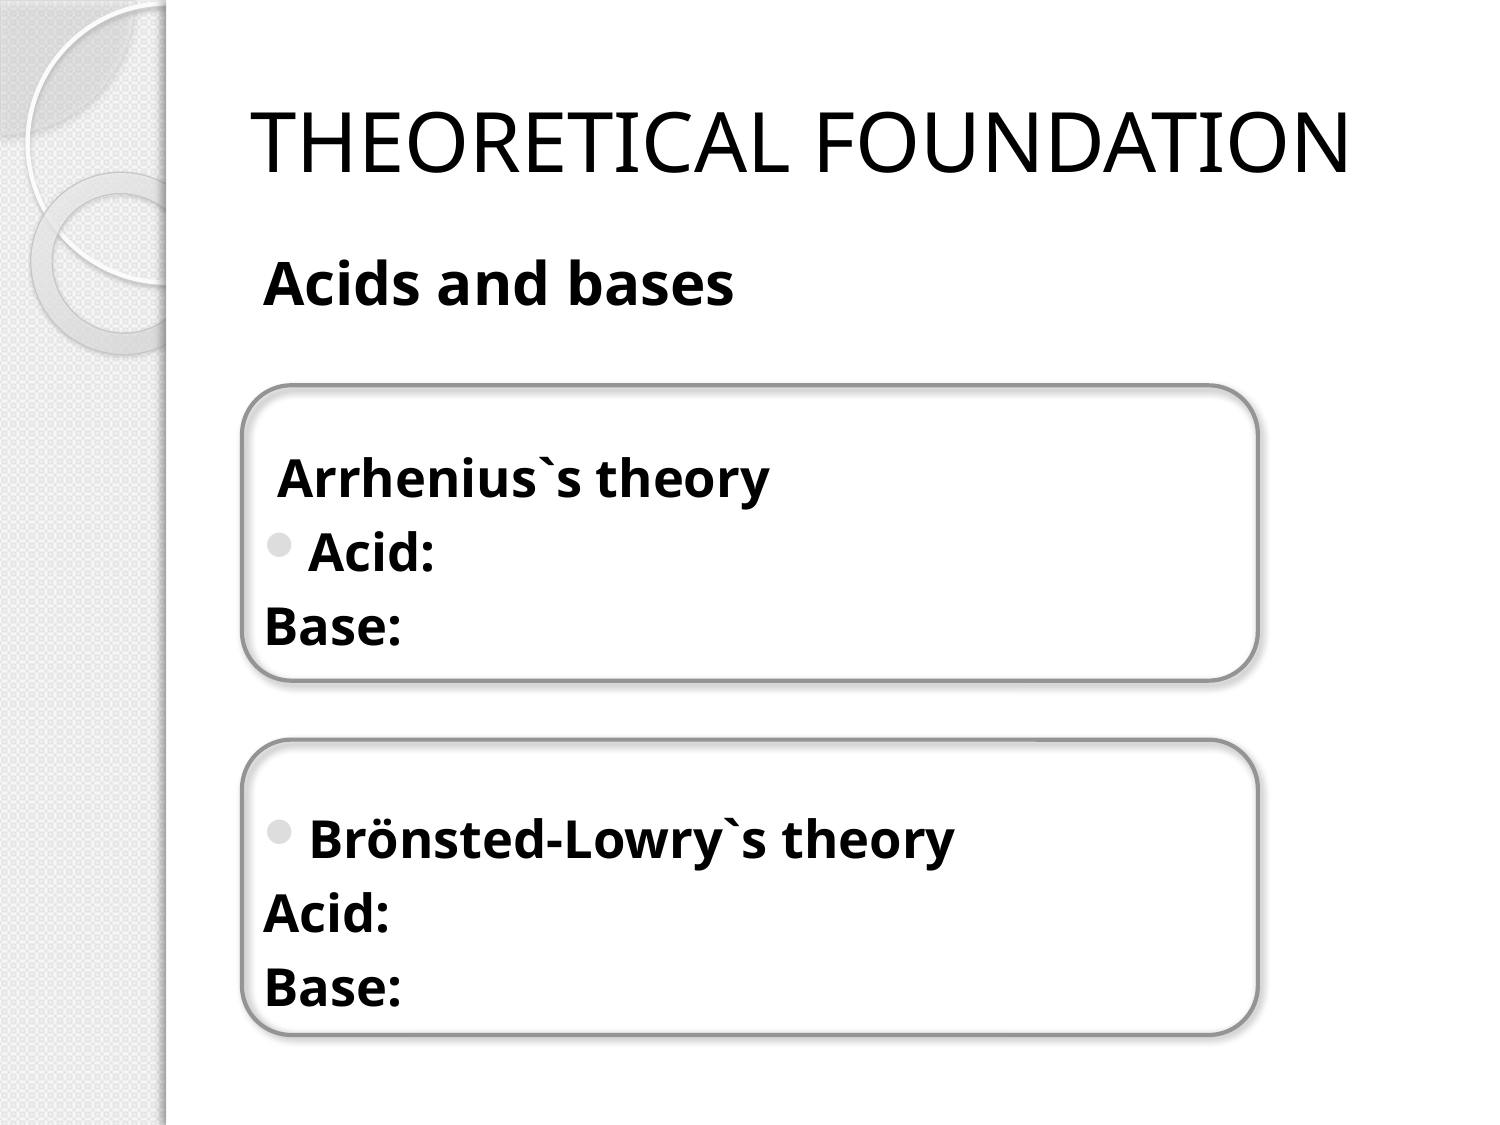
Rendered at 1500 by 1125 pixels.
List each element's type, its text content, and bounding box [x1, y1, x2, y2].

title THEORETICAL FOUNDATION [235, 45, 1466, 233]
text_box [239, 383, 1260, 683]
text_box [239, 737, 1260, 1038]
